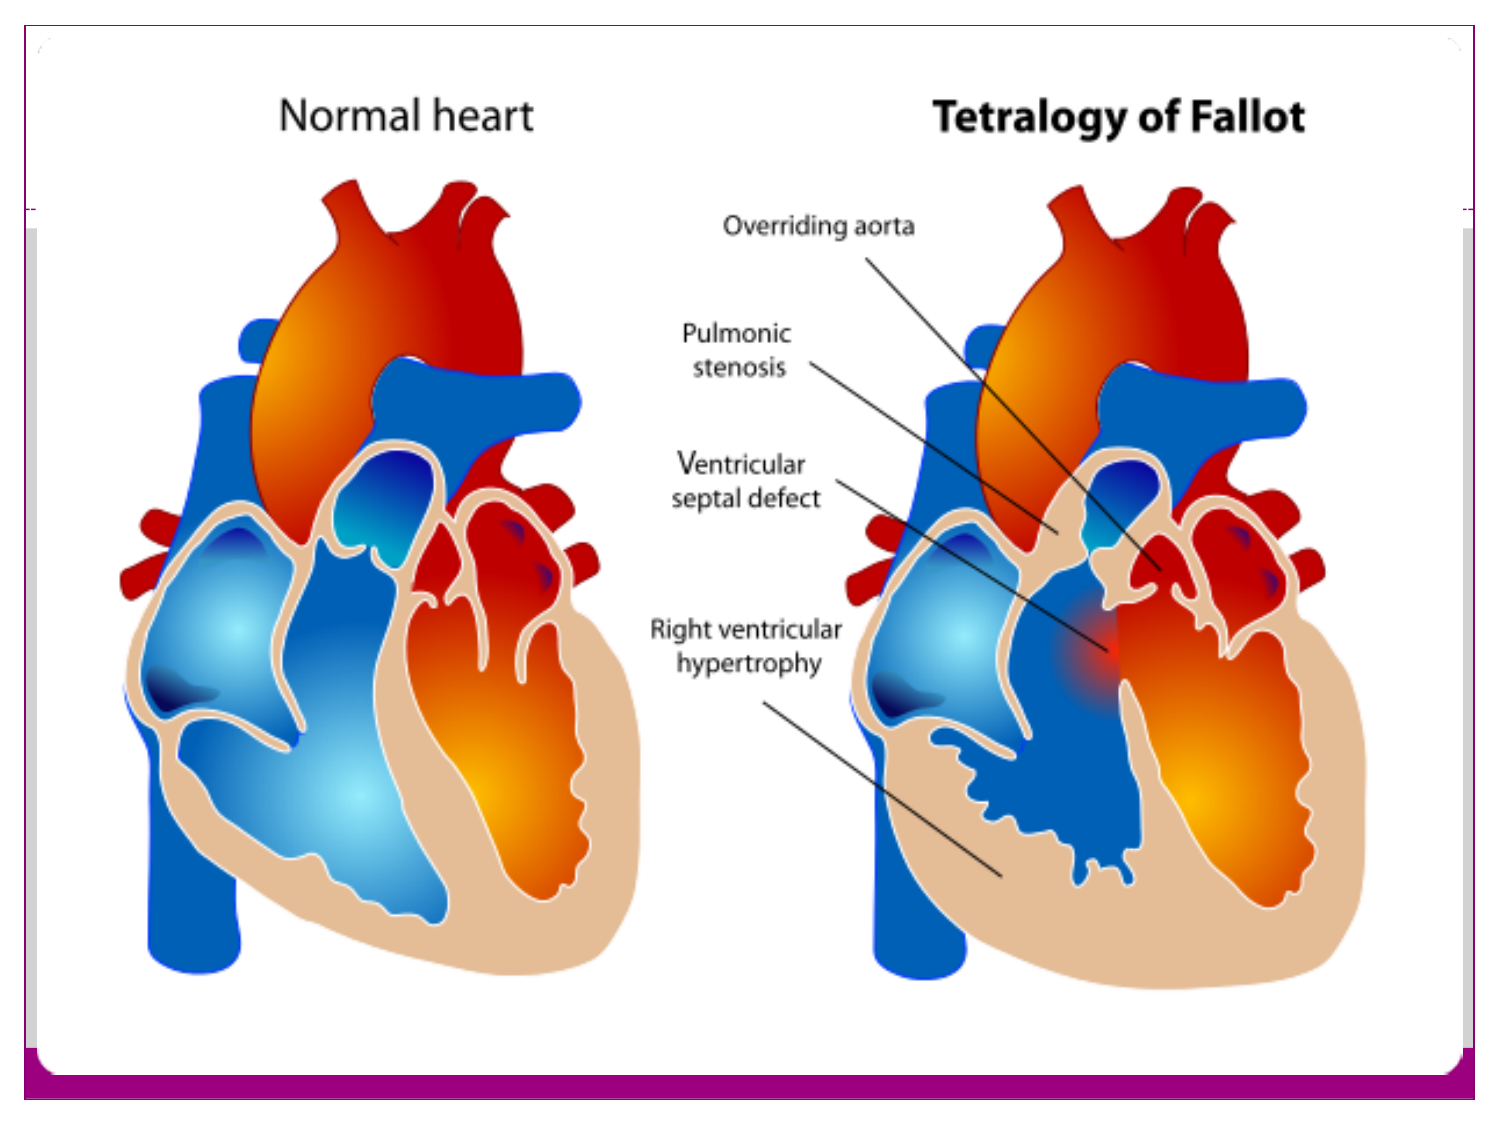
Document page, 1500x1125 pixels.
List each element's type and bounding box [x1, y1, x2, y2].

picture [37, 37, 1463, 1076]
